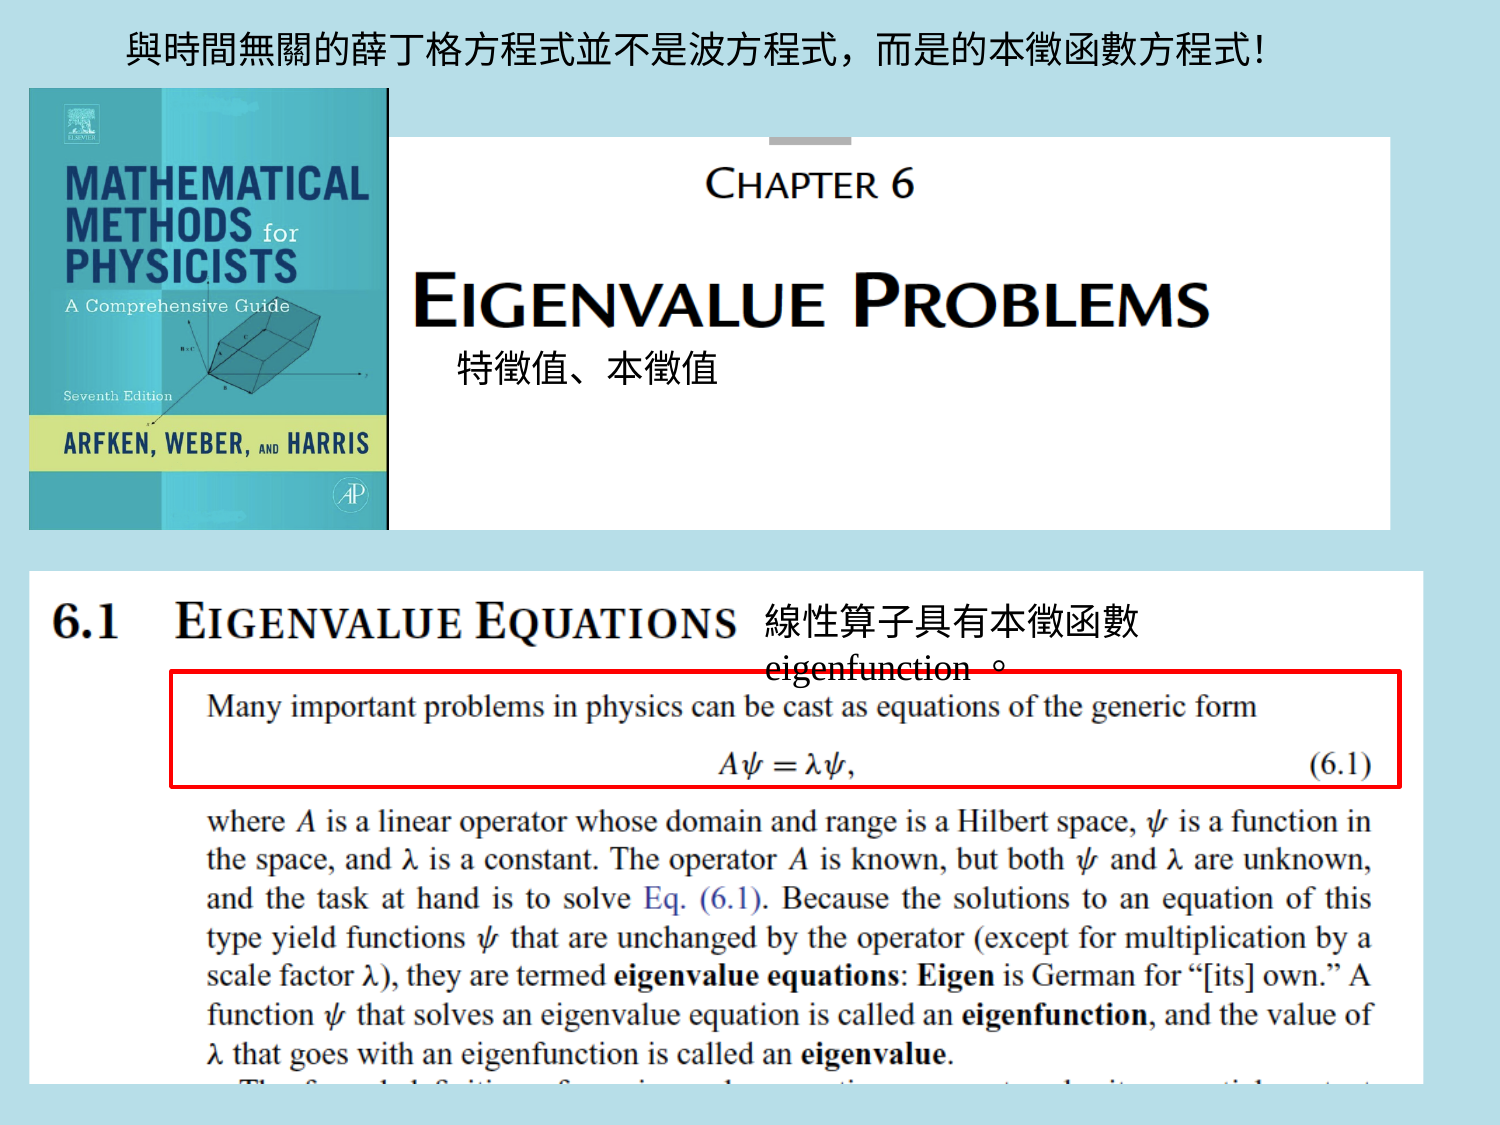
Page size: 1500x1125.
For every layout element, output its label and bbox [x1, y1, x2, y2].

picture [29, 87, 1391, 531]
picture [29, 571, 1424, 1084]
